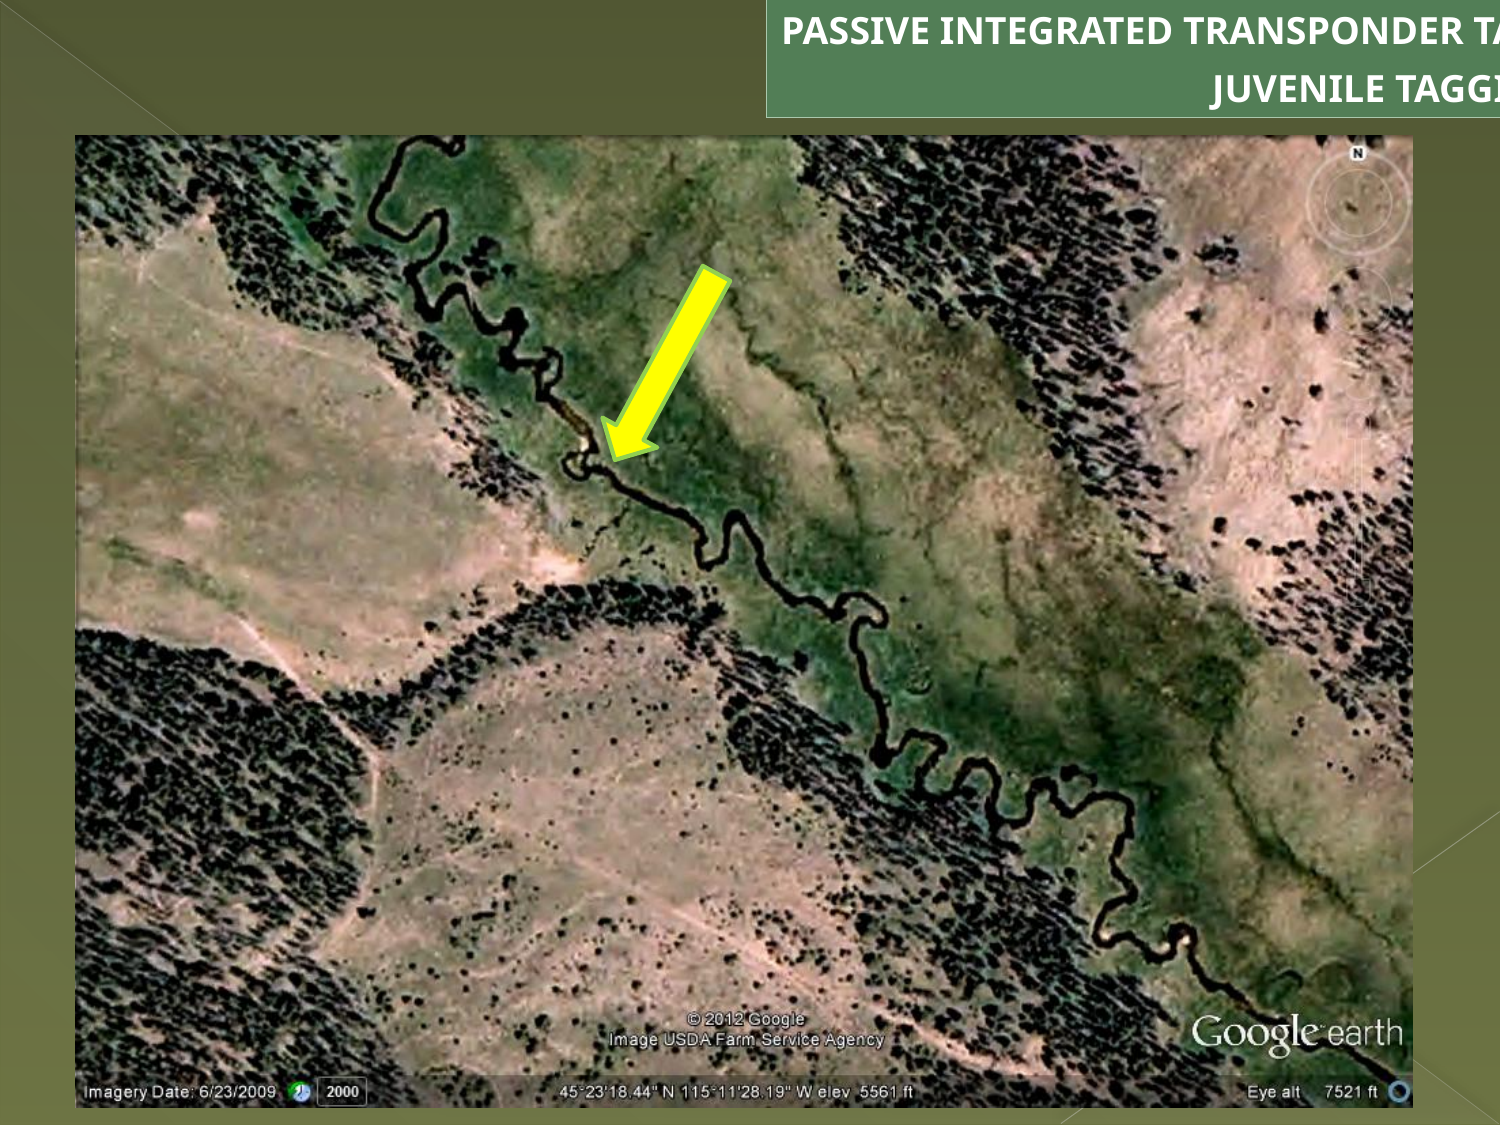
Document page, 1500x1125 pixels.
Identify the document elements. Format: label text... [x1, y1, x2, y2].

picture [74, 135, 1413, 1108]
slide_number 4 [1245, 1109, 1328, 1113]
text_box Passive Integrated Transponder Tags Juvenile Tagging [766, 0, 1500, 118]
